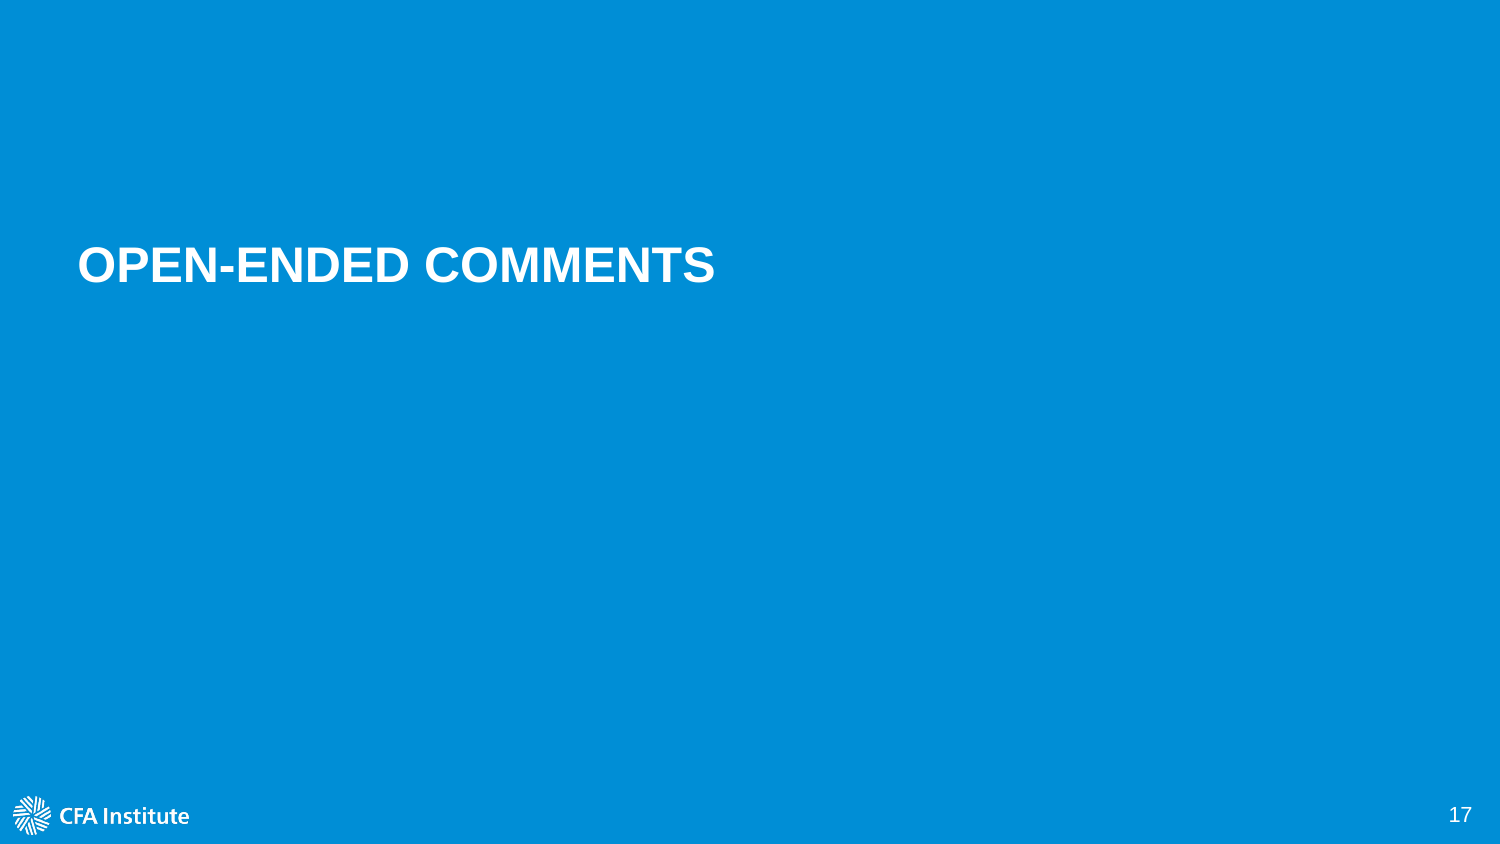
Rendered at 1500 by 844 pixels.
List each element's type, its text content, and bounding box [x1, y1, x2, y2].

picture [148, 810, 155, 823]
picture [170, 810, 176, 823]
picture [134, 810, 140, 823]
picture [84, 809, 96, 823]
title Open-ended comments [62, 112, 1206, 300]
picture [158, 813, 167, 823]
picture [61, 809, 72, 823]
slide_number 17 [1358, 791, 1488, 837]
picture [111, 813, 120, 823]
picture [75, 809, 82, 823]
